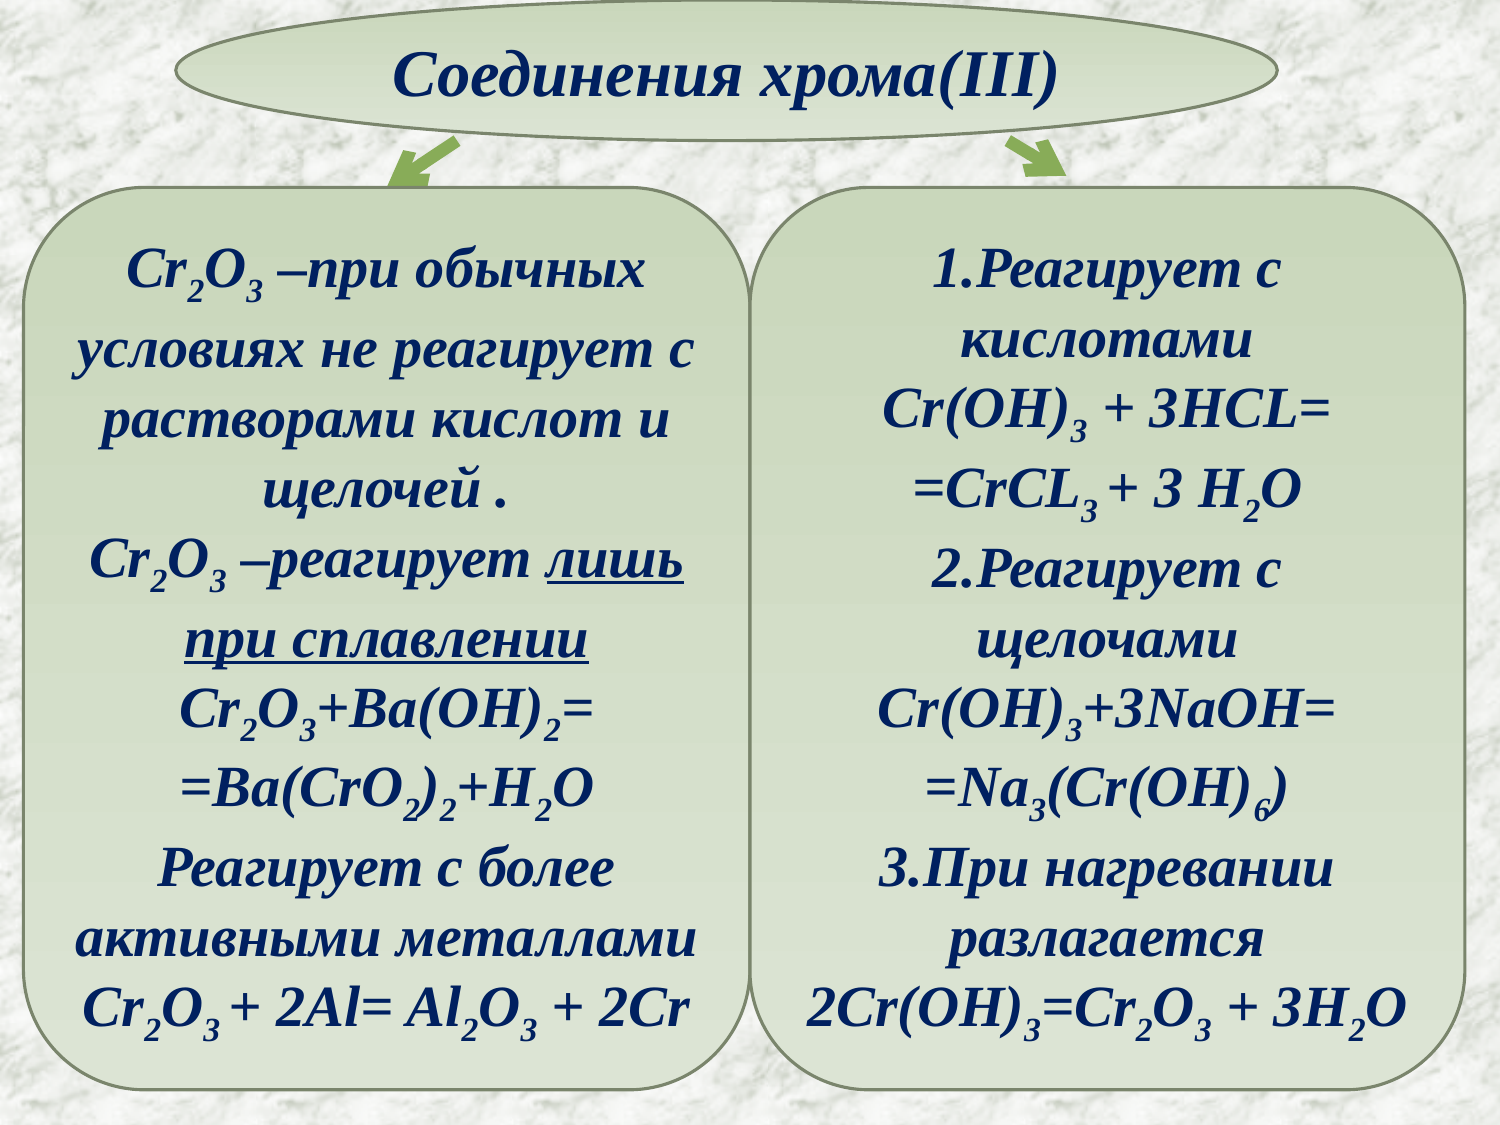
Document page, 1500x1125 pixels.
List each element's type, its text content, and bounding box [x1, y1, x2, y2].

text_box Cr2O3 –при обычных условиях не реагирует с растворами кислот и щелочей . Cr2O3 –реагирует лишь при сплавлении Cr2O3+Ba(OH)2= =Ba(CrO2)2+H2O Реагирует с более активными металлами Cr2O3 + 2Al= Al2O3 + 2Cr [21, 185, 750, 1092]
text_box Соединения хрома(III) [174, 0, 1279, 143]
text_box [386, 140, 458, 188]
text_box 1.Реагирует с кислотами Cr(OH)3 + 3HCL= =CrCL3 + 3 H2O 2.Реагирует с щелочами Cr(OH)3+3NaOH= =Na3(Cr(OH)6) 3.При нагревании разлагается 2Cr(OH)3=Cr2O3 + 3H2O [748, 185, 1467, 1092]
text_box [1007, 140, 1067, 176]
